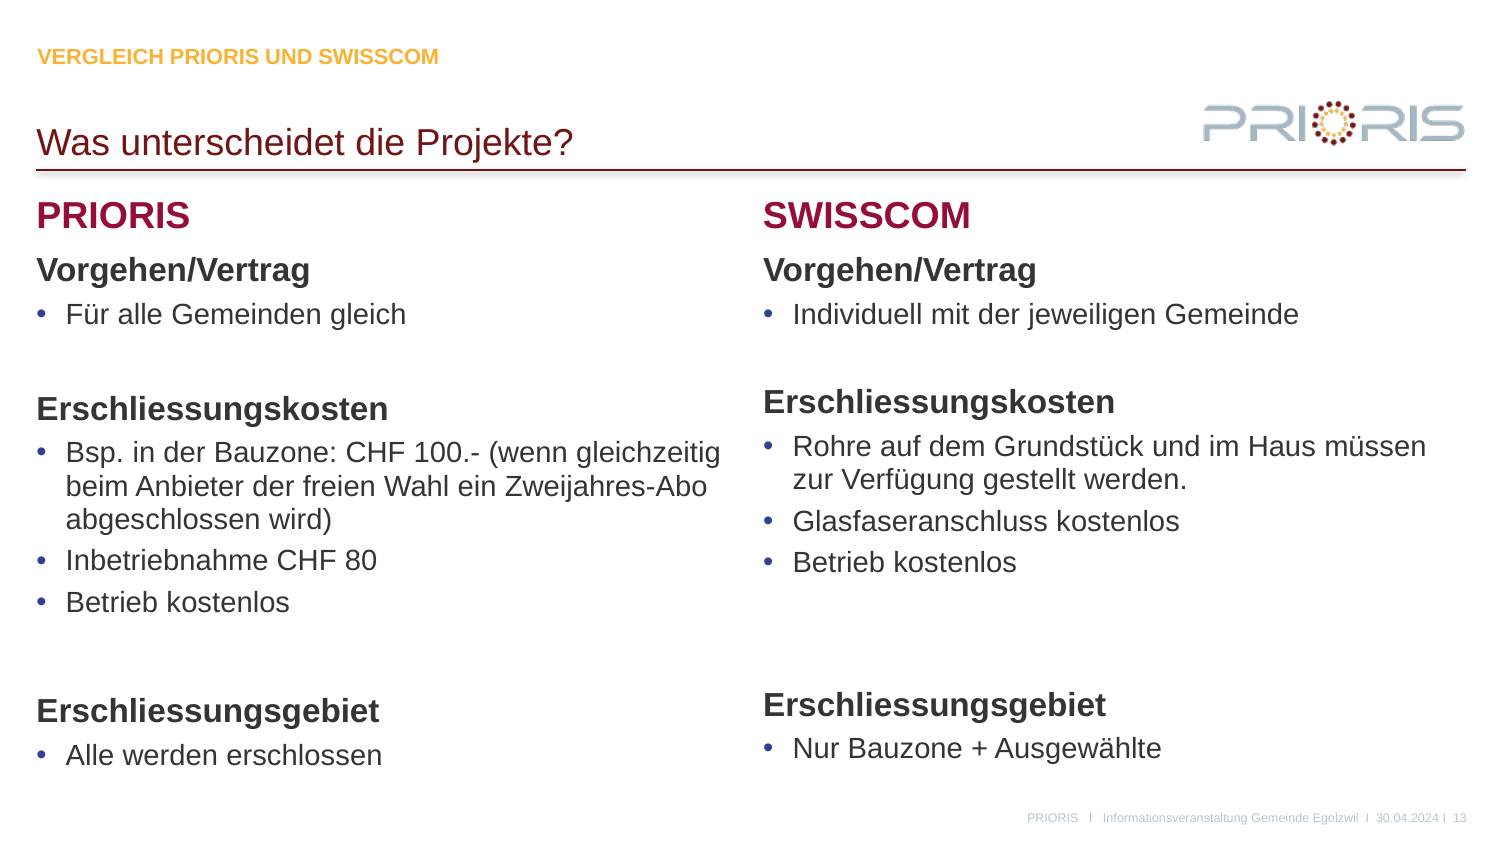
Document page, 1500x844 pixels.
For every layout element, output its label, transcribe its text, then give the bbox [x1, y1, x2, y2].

list Vorgehen/Vertrag Individuell mit der jeweiligen Gemeinde Erschliessungskosten Rohre auf dem Grundstück und im Haus müssen zur Verfügung gestellt werden. Glasfaseranschluss kostenlos Betrieb kostenlos Erschliessungsgebiet Nur Bauzone + Ausgewählte [763, 244, 1467, 788]
list SWISSCOM [762, 191, 1466, 238]
list Vorgehen/Vertrag Für alle Gemeinden gleich Erschliessungskosten Bsp. in der Bauzone: CHF 100.- (wenn gleichzeitig beim Anbieter der freien Wahl ein Zweijahres-Abo abgeschlossen wird) Inbetriebnahme CHF 80 Betrieb kostenlos Erschliessungsgebiet Alle werden erschlossen [36, 244, 737, 788]
list PRIORIS [36, 191, 737, 238]
title Was unterscheidet die Projekte? [36, 86, 1131, 170]
list Vergleich PRIORIS und Swisscom [37, 44, 1140, 73]
picture [1193, 87, 1479, 148]
